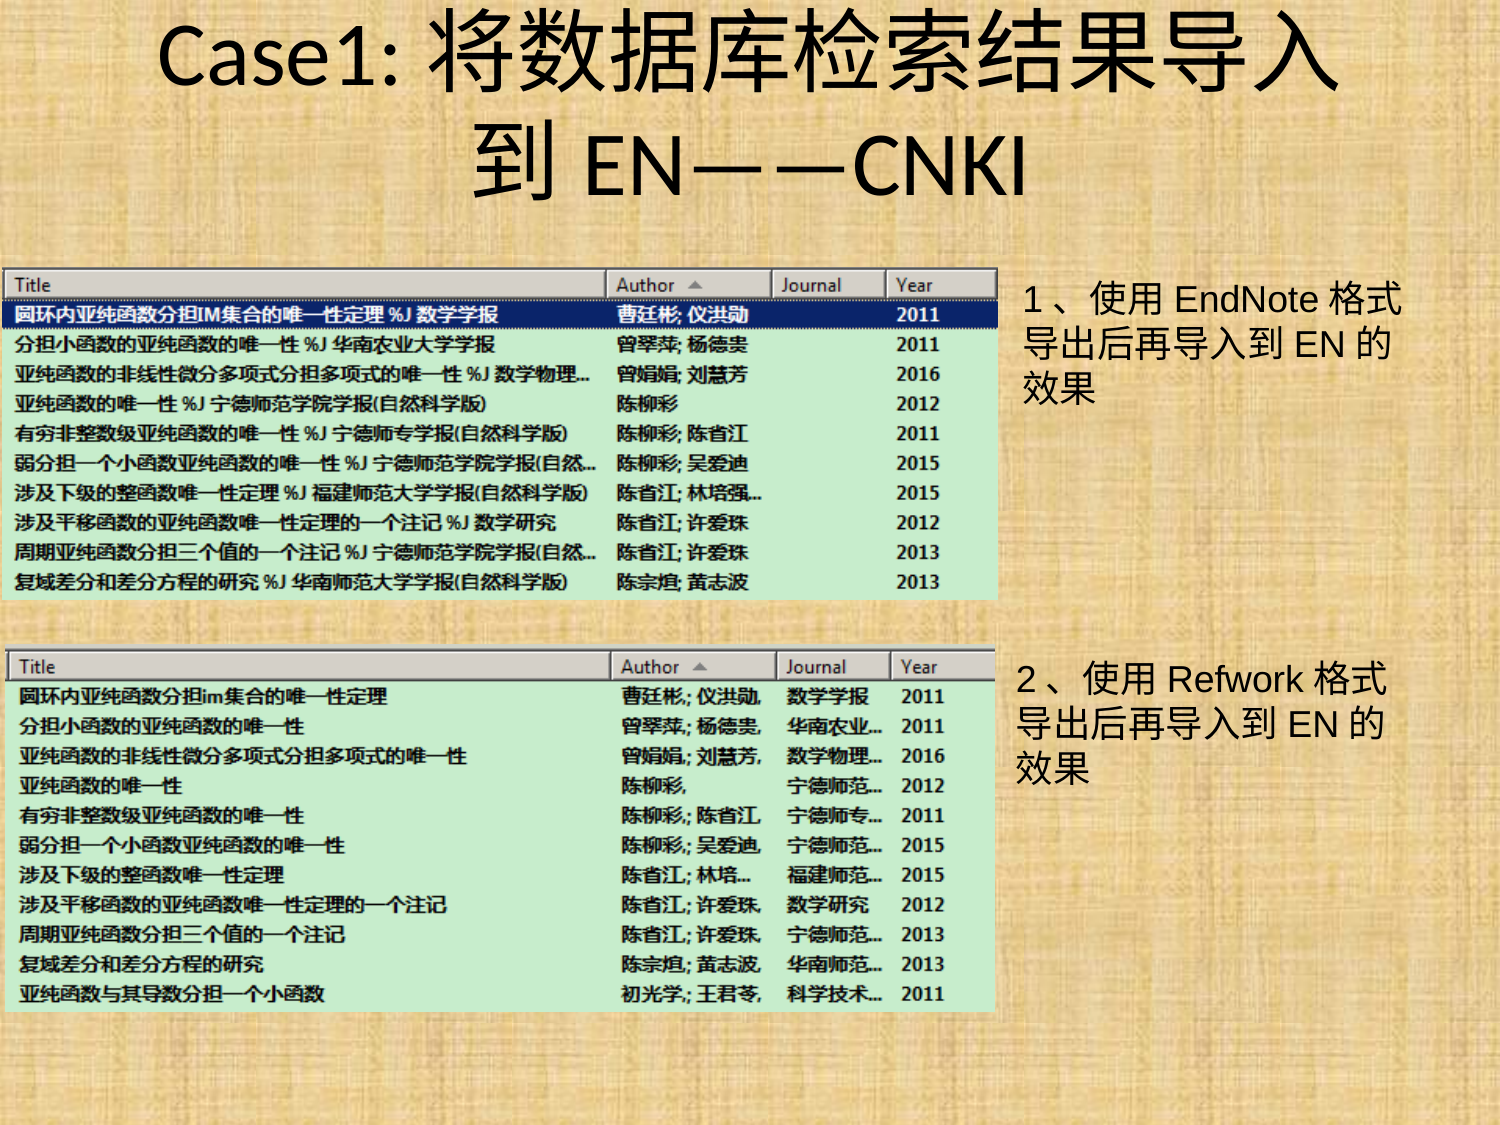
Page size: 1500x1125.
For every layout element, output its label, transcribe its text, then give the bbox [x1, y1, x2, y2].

text_box 1、使用EndNote格式导出后再导入到EN的效果 [1007, 267, 1436, 417]
picture [0, 0, 1500, 35]
text_box 2、使用Refwork格式导出后再导入到EN的效果 [1000, 647, 1436, 797]
title Case1:将数据库检索结果导入 到EN——CNKI [0, 35, 1500, 173]
picture [0, 173, 1500, 1125]
